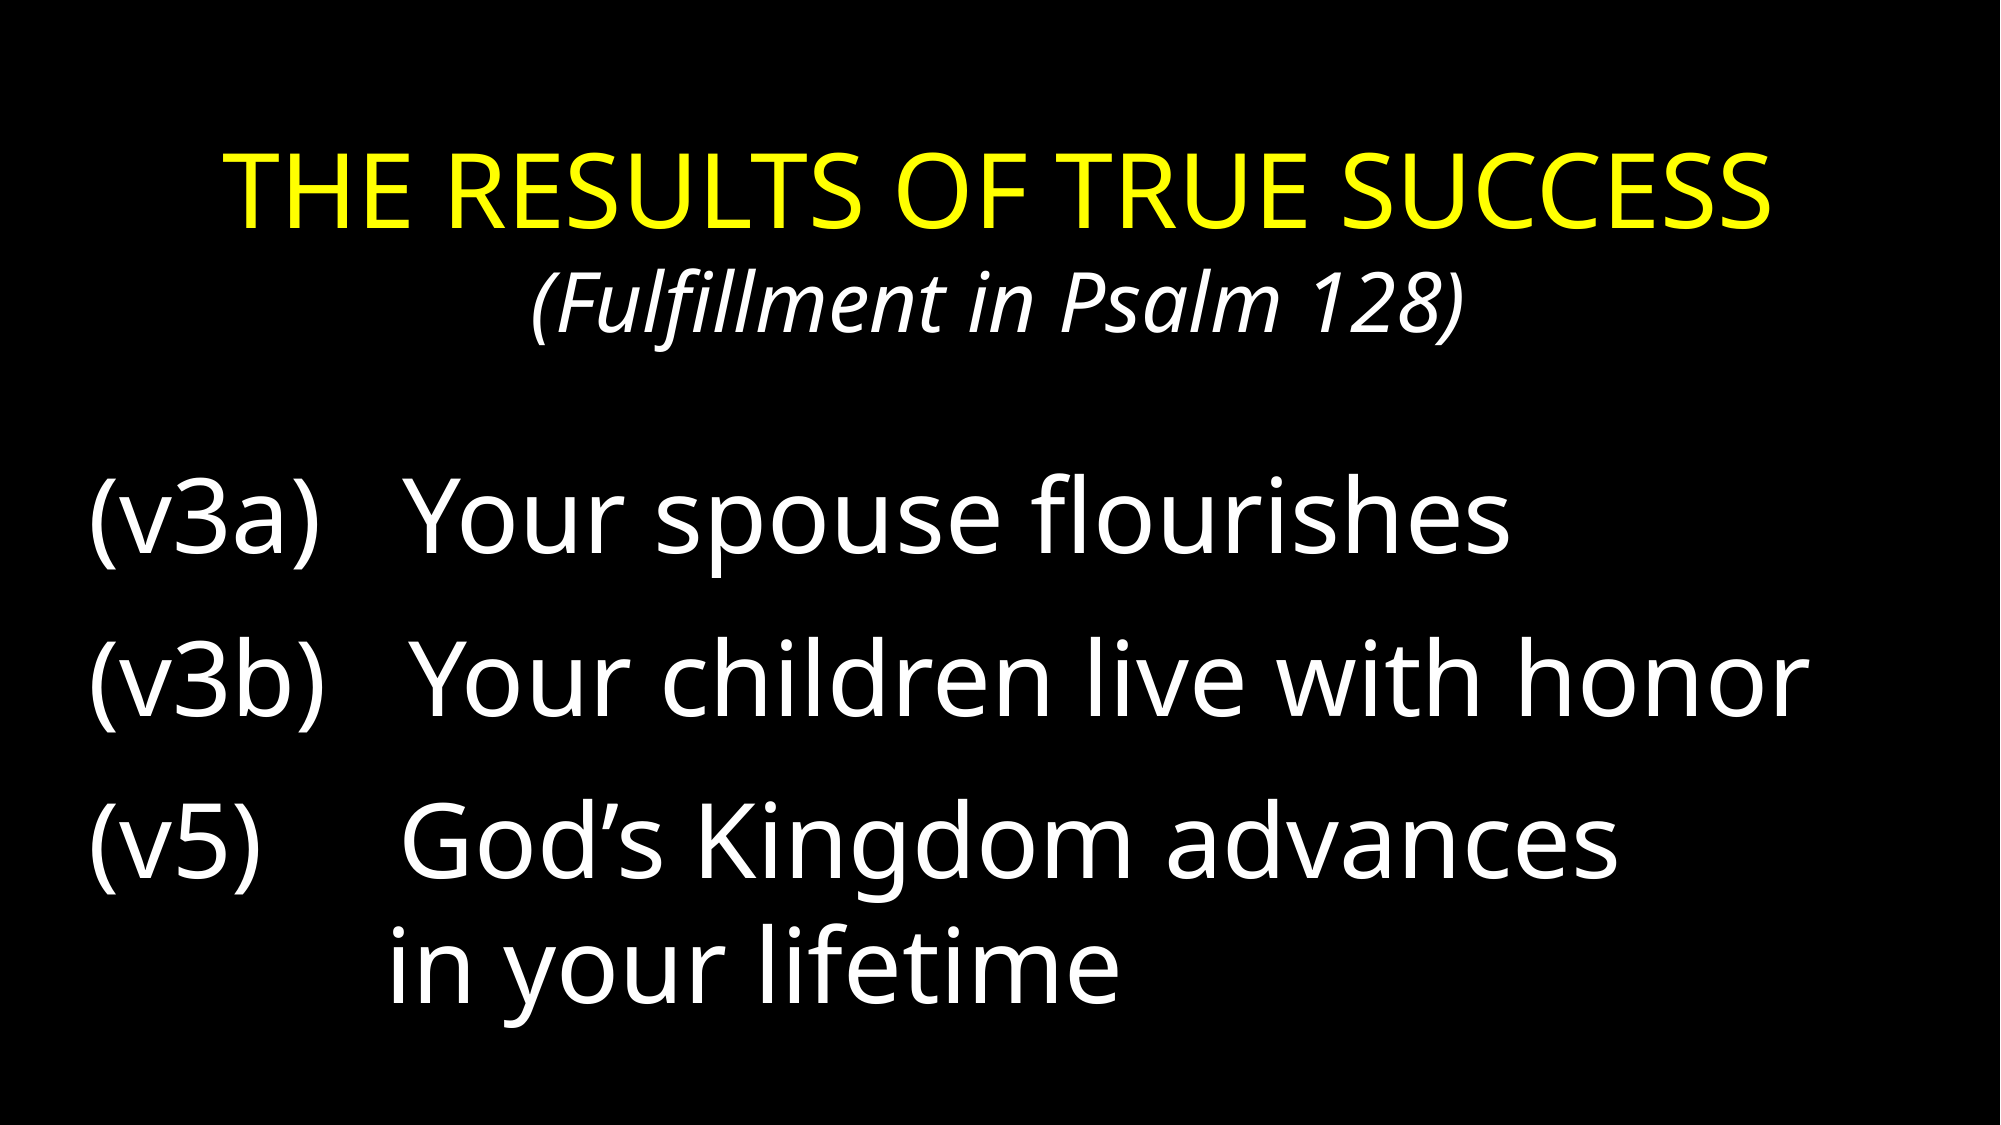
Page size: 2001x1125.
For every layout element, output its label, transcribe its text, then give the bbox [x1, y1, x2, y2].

text_box THE RESULTS OF TRUE SUCCESS (Fulfillment in Psalm 128) (v3a) Your spouse flourishes (v3b) Your children live with honor (v5) God’s Kingdom advances in your lifetime [73, 117, 1925, 1032]
